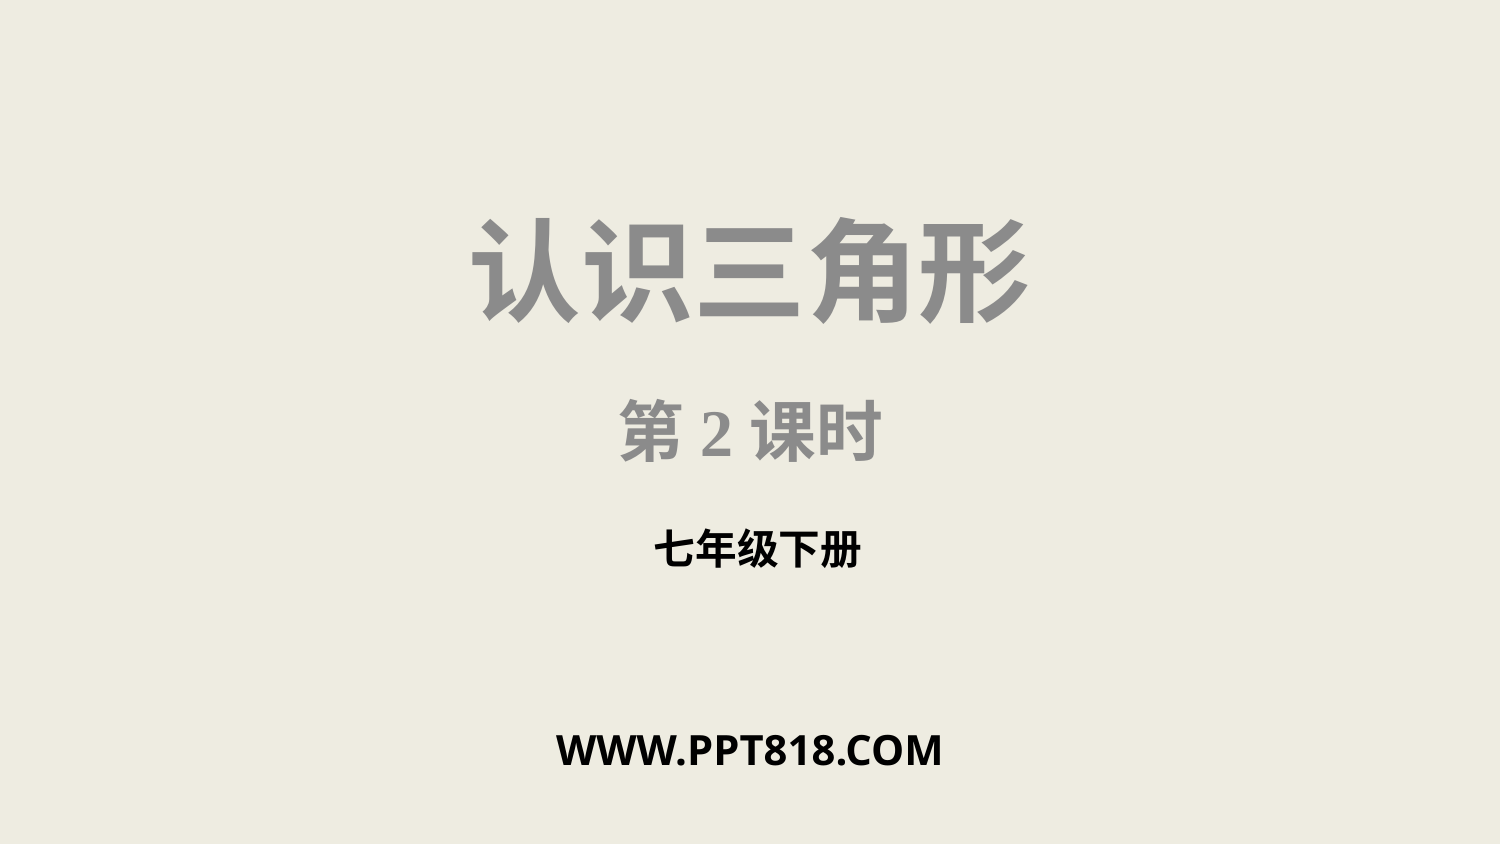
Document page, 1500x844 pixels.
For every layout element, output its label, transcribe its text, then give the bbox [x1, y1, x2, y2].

text_box WWW.PPT818.COM [0, 711, 1500, 781]
text_box 七年级下册 [566, 516, 950, 580]
subtitle 认识三角形 第2课时 [0, 126, 1500, 393]
